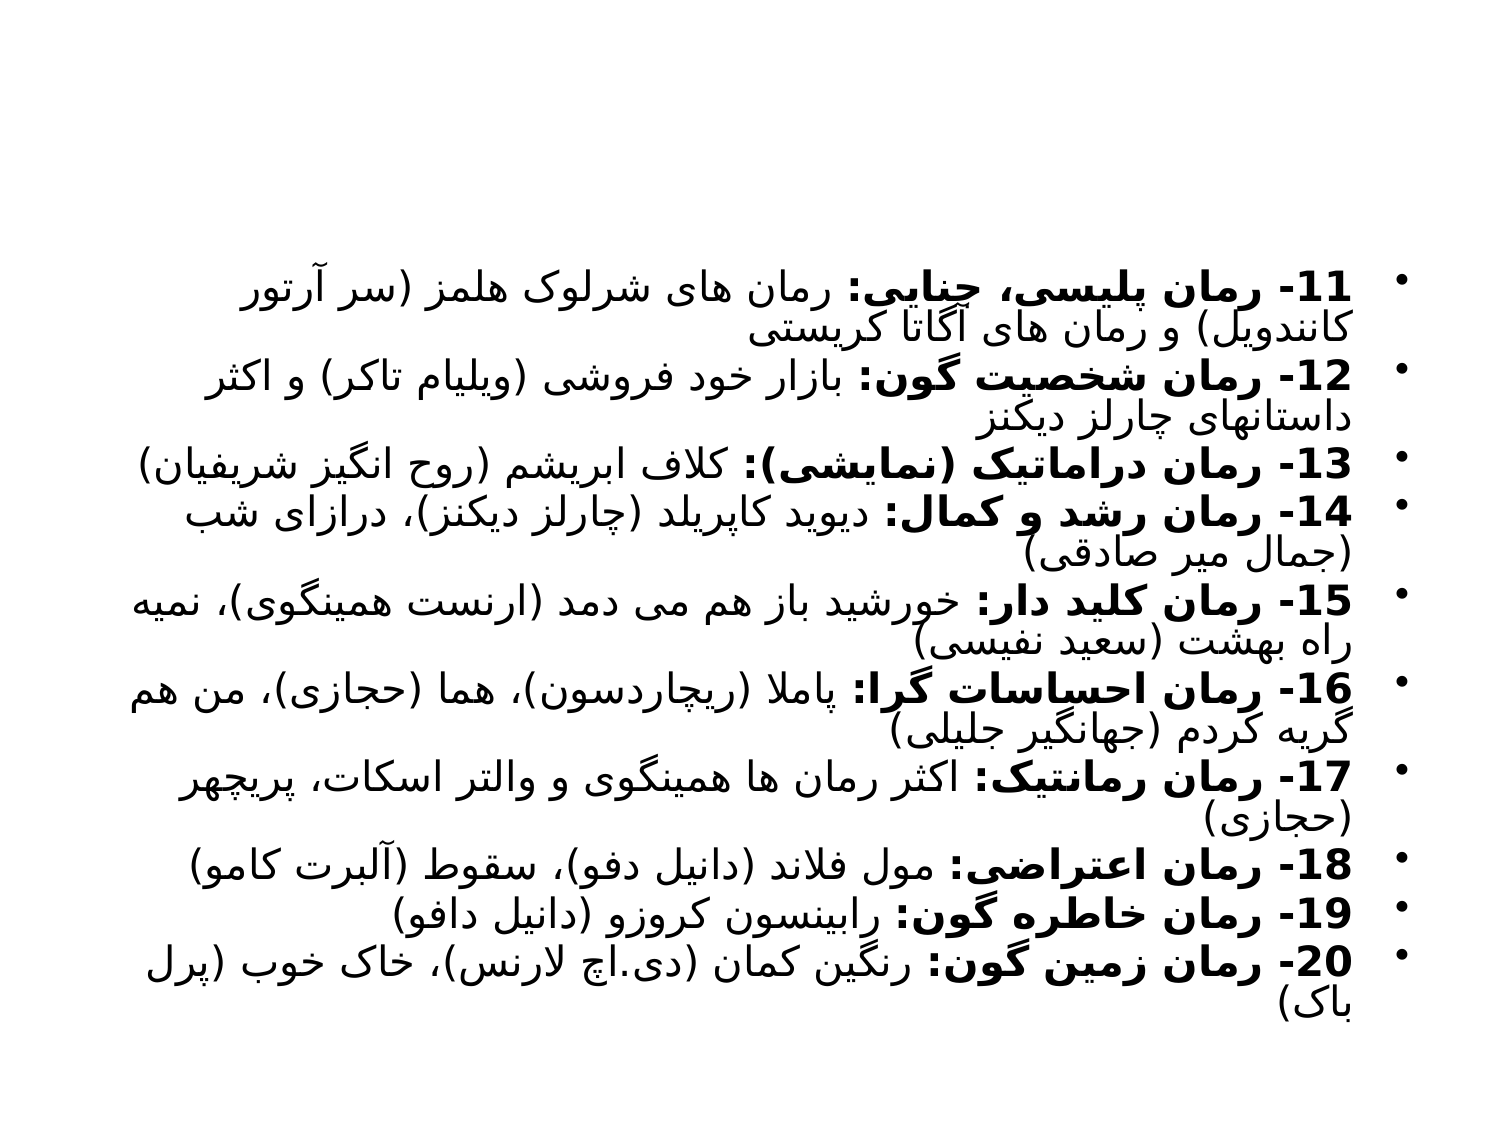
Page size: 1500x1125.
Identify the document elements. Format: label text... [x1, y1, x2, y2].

list 11- رمان پلیسی، جنایی: رمان های شرلوک هلمز (سر آرتور کانندویل) و رمان های آگاتا کریستی 12- رمان شخصیت گون: بازار خود فروشی (ویلیام تاکر) و اکثر داستانهای چارلز دیکنز 13- رمان دراماتیک (نمایشی): کلاف ابریشم (روح انگیز شریفیان) 14- رمان رشد و کمال: دیوید کاپریلد (چارلز دیکنز)، درازای شب (جمال میر صادقی) 15- رمان کلید دار: خورشید باز هم می دمد (ارنست همینگوی)، نمیه راه بهشت (سعید نفیسی) 16- رمان احساسات گرا: پاملا (ریچاردسون)، هما (حجازی)، من هم گریه کردم (جهانگیر جلیلی) 17- رمان رمانتیک: اکثر رمان ها همینگوی و والتر اسکات، پریچهر (حجازی) 18- رمان اعتراضی: مول فلاند (دانیل دفو)، سقوط (آلبرت کامو) 19- رمان خاطره گون: رابینسون کروزو (دانیل دافو) 20- رمان زمین گون: رنگین کمان (دی.اچ لارنس)، خاک خوب (پرل باک) [75, 262, 1425, 1005]
